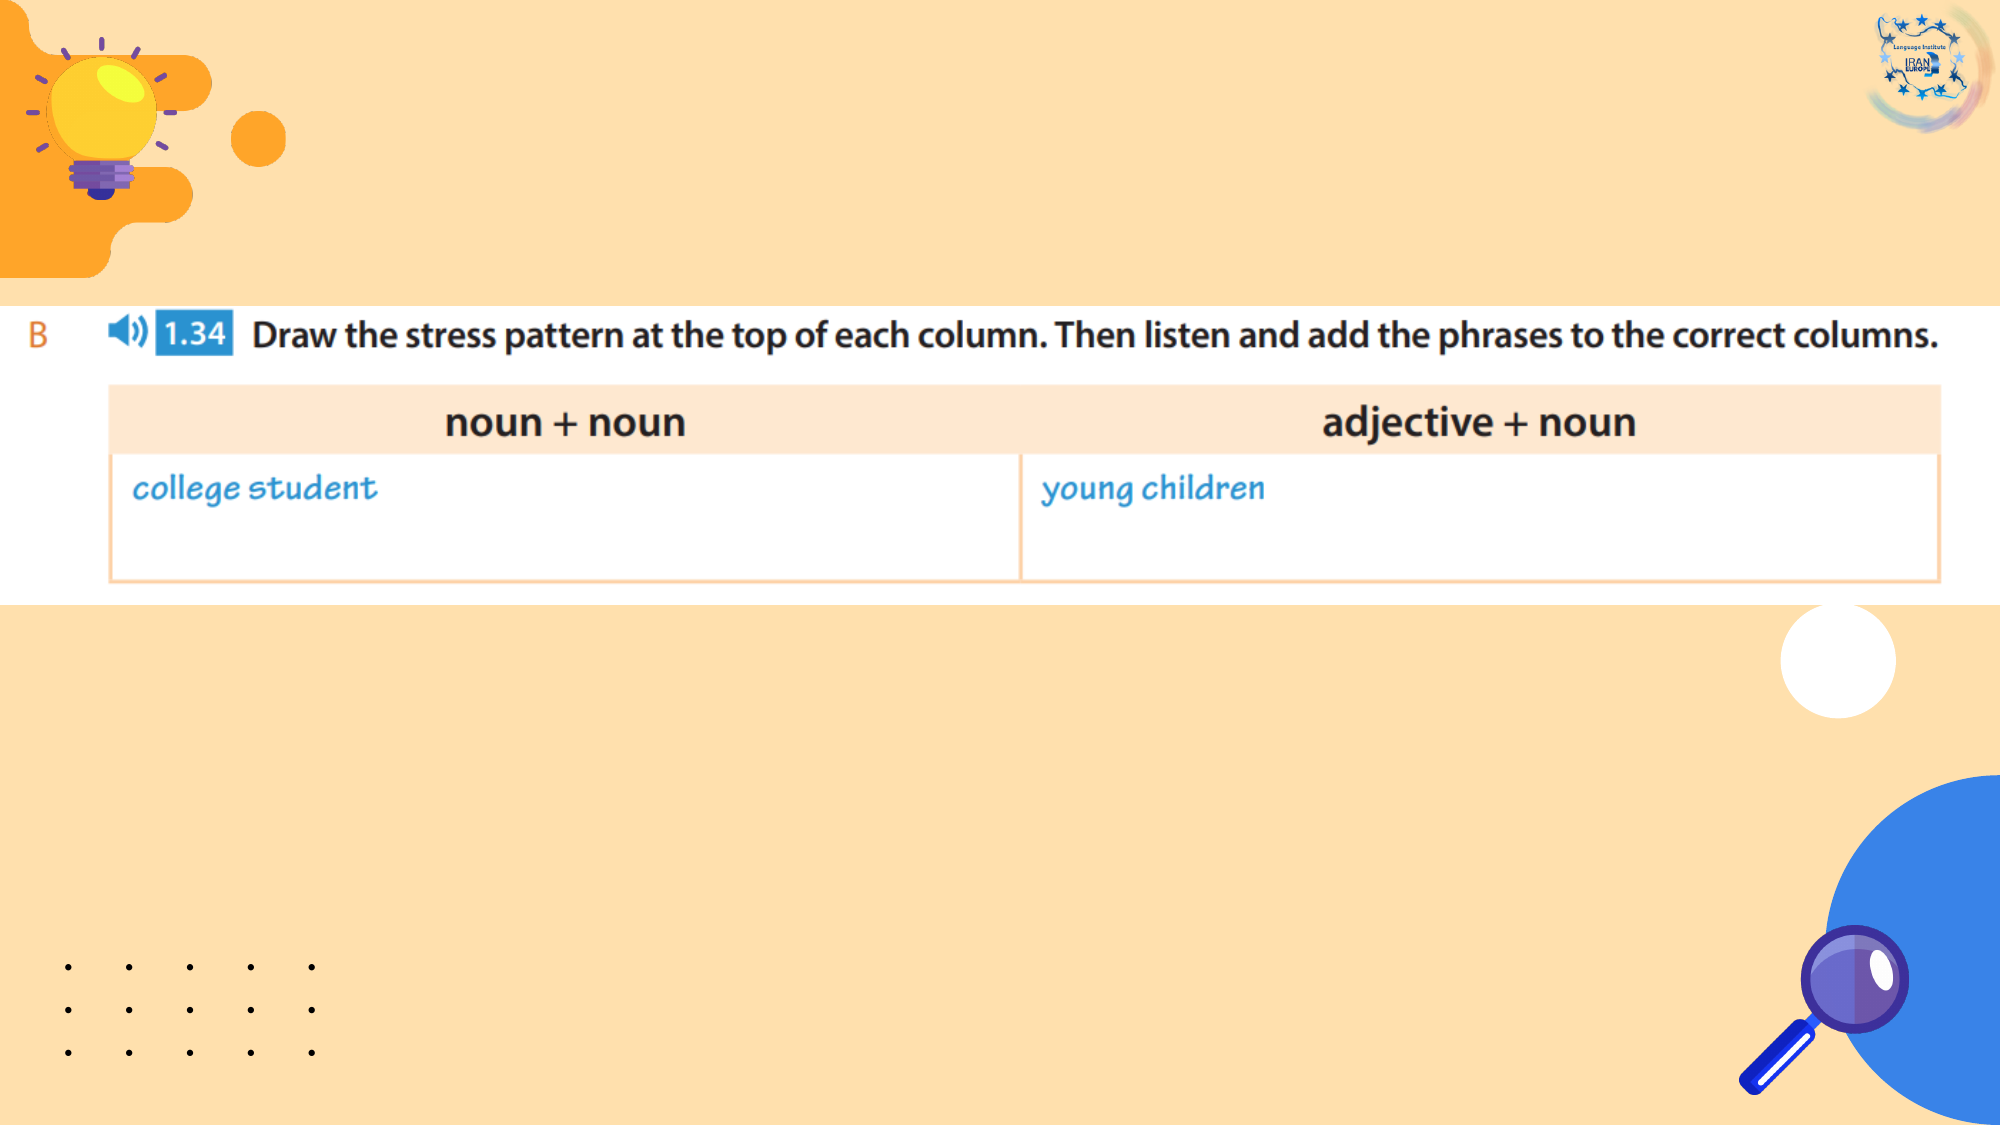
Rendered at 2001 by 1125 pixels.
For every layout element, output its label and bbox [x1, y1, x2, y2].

picture [0, 306, 2000, 605]
picture [65, 964, 315, 1056]
picture [1739, 925, 1909, 1095]
picture [0, 0, 286, 278]
picture [1859, 0, 2000, 137]
